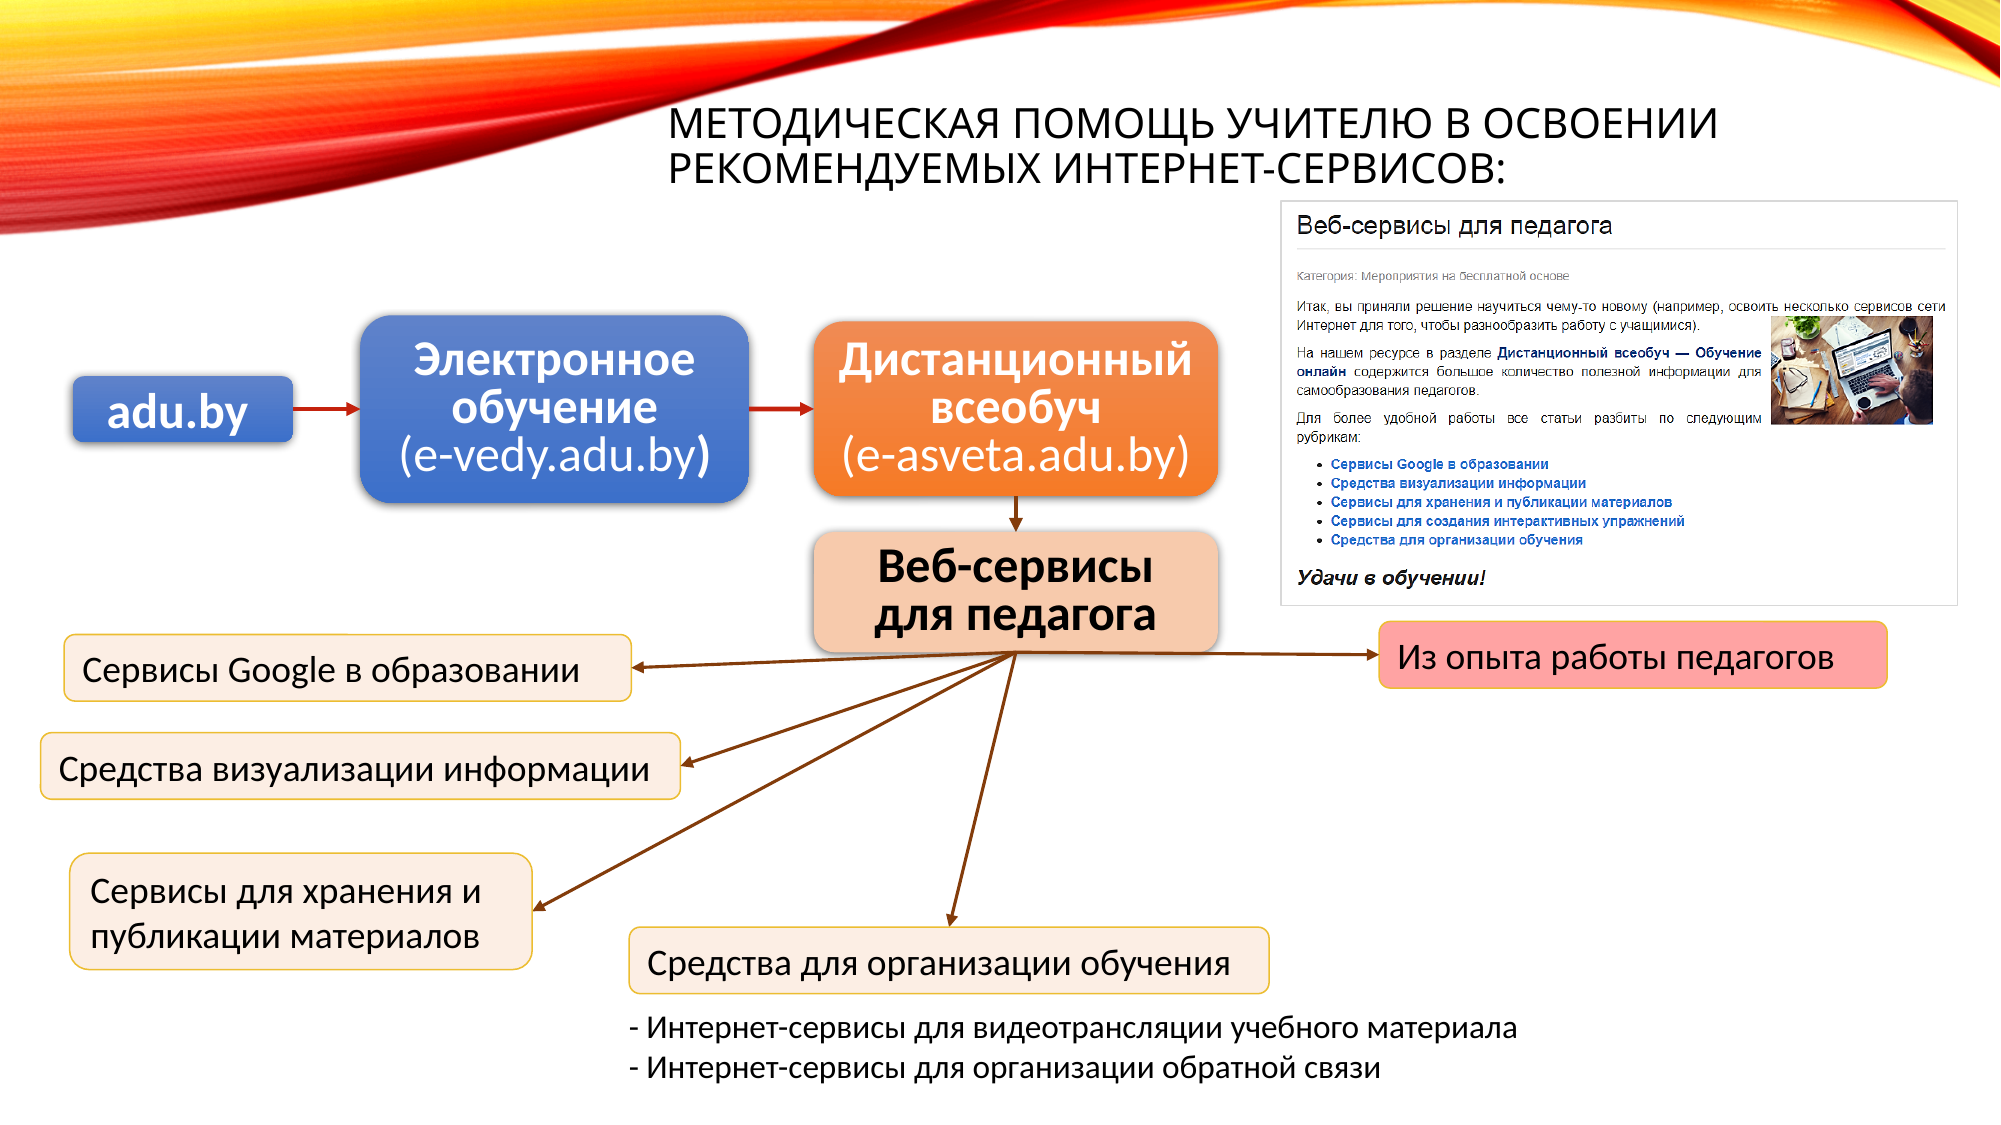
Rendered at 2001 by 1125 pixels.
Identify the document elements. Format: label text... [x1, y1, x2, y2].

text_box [613, 926, 1615, 1095]
text_box Из опыта работы педагогов [1379, 621, 1888, 689]
text_box Дистанционный всеобуч (e-asveta.adu.by) [813, 321, 1218, 497]
text_box adu.by [72, 376, 294, 442]
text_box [531, 651, 948, 913]
text_box Веб-сервисы для педагога [813, 531, 1218, 651]
text_box Электронное обучение (e-vedy.adu.by) [360, 315, 750, 503]
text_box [1015, 651, 1380, 656]
title Методическая помощь учителю в освоении рекомендуемых интернет-сервисов: [652, 38, 1938, 257]
text_box Сервисы Google в образовании [64, 634, 632, 702]
text_box Средства визуализации информации [40, 732, 531, 800]
picture [0, 0, 2000, 237]
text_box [69, 852, 596, 1027]
picture [1281, 201, 1957, 605]
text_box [948, 651, 1017, 926]
